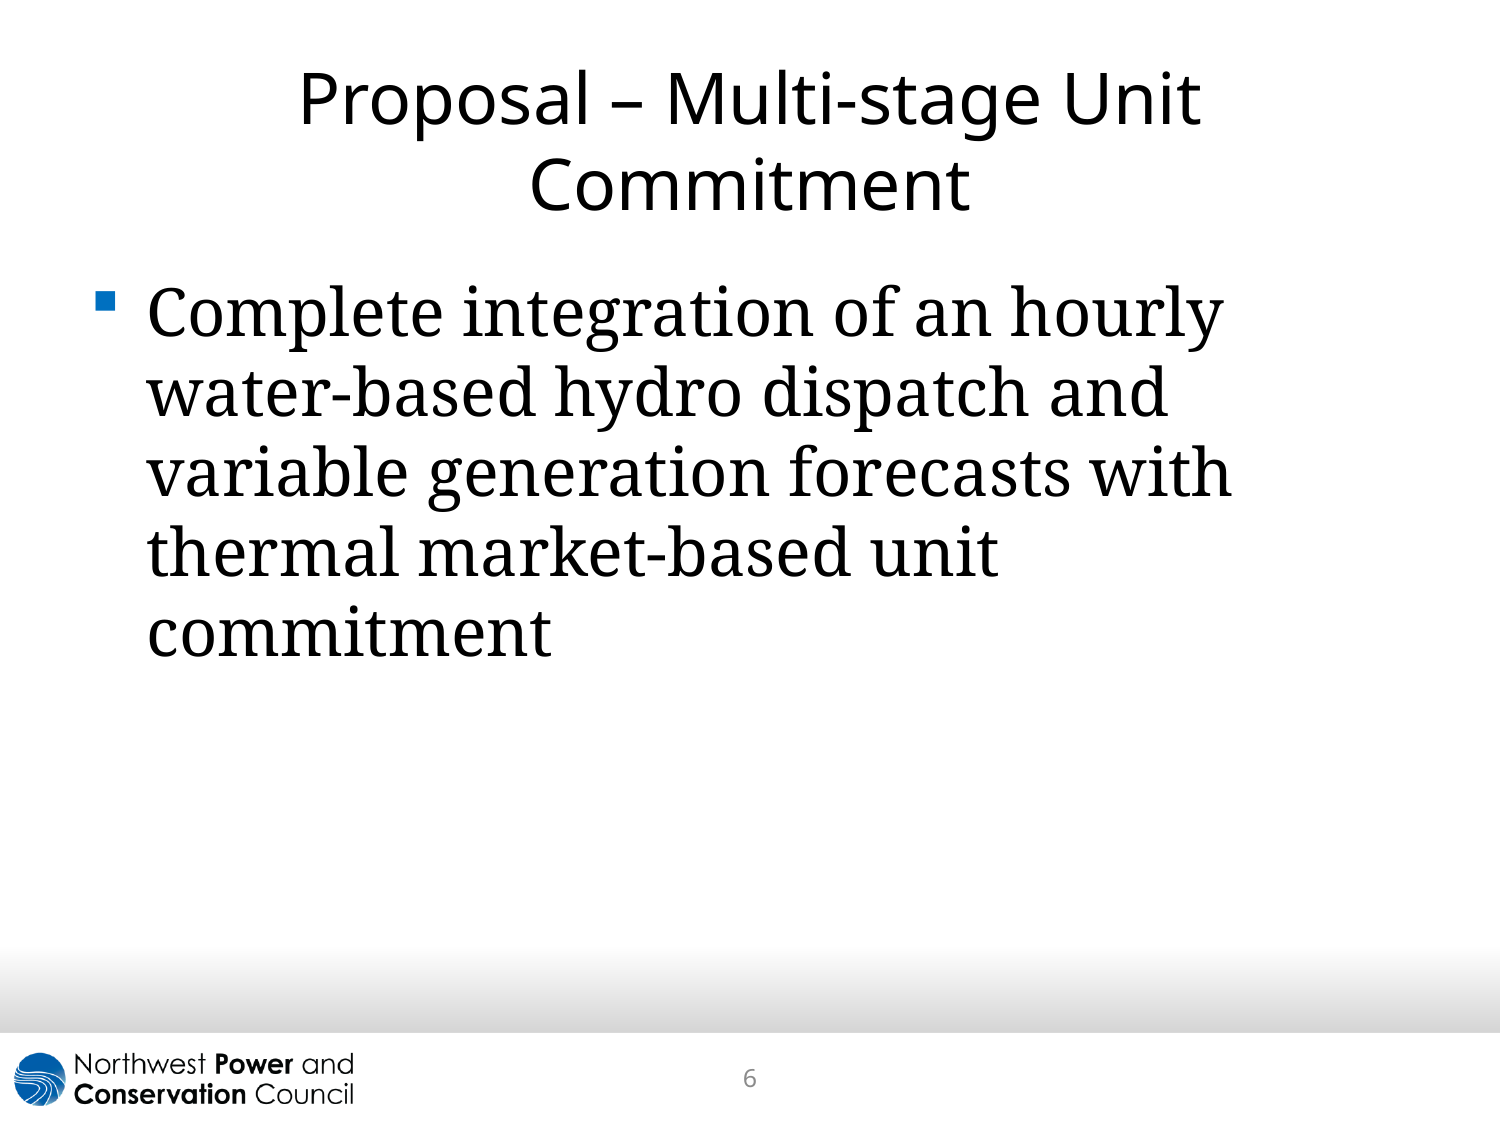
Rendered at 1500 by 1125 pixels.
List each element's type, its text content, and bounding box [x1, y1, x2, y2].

slide_number 6 [575, 1050, 925, 1110]
picture [13, 1052, 353, 1106]
list Complete integration of an hourly water-based hydro dispatch and variable generation forecasts with thermal market-based unit commitment [75, 262, 1425, 1005]
title Proposal – Multi-stage Unit Commitment [75, 45, 1425, 233]
